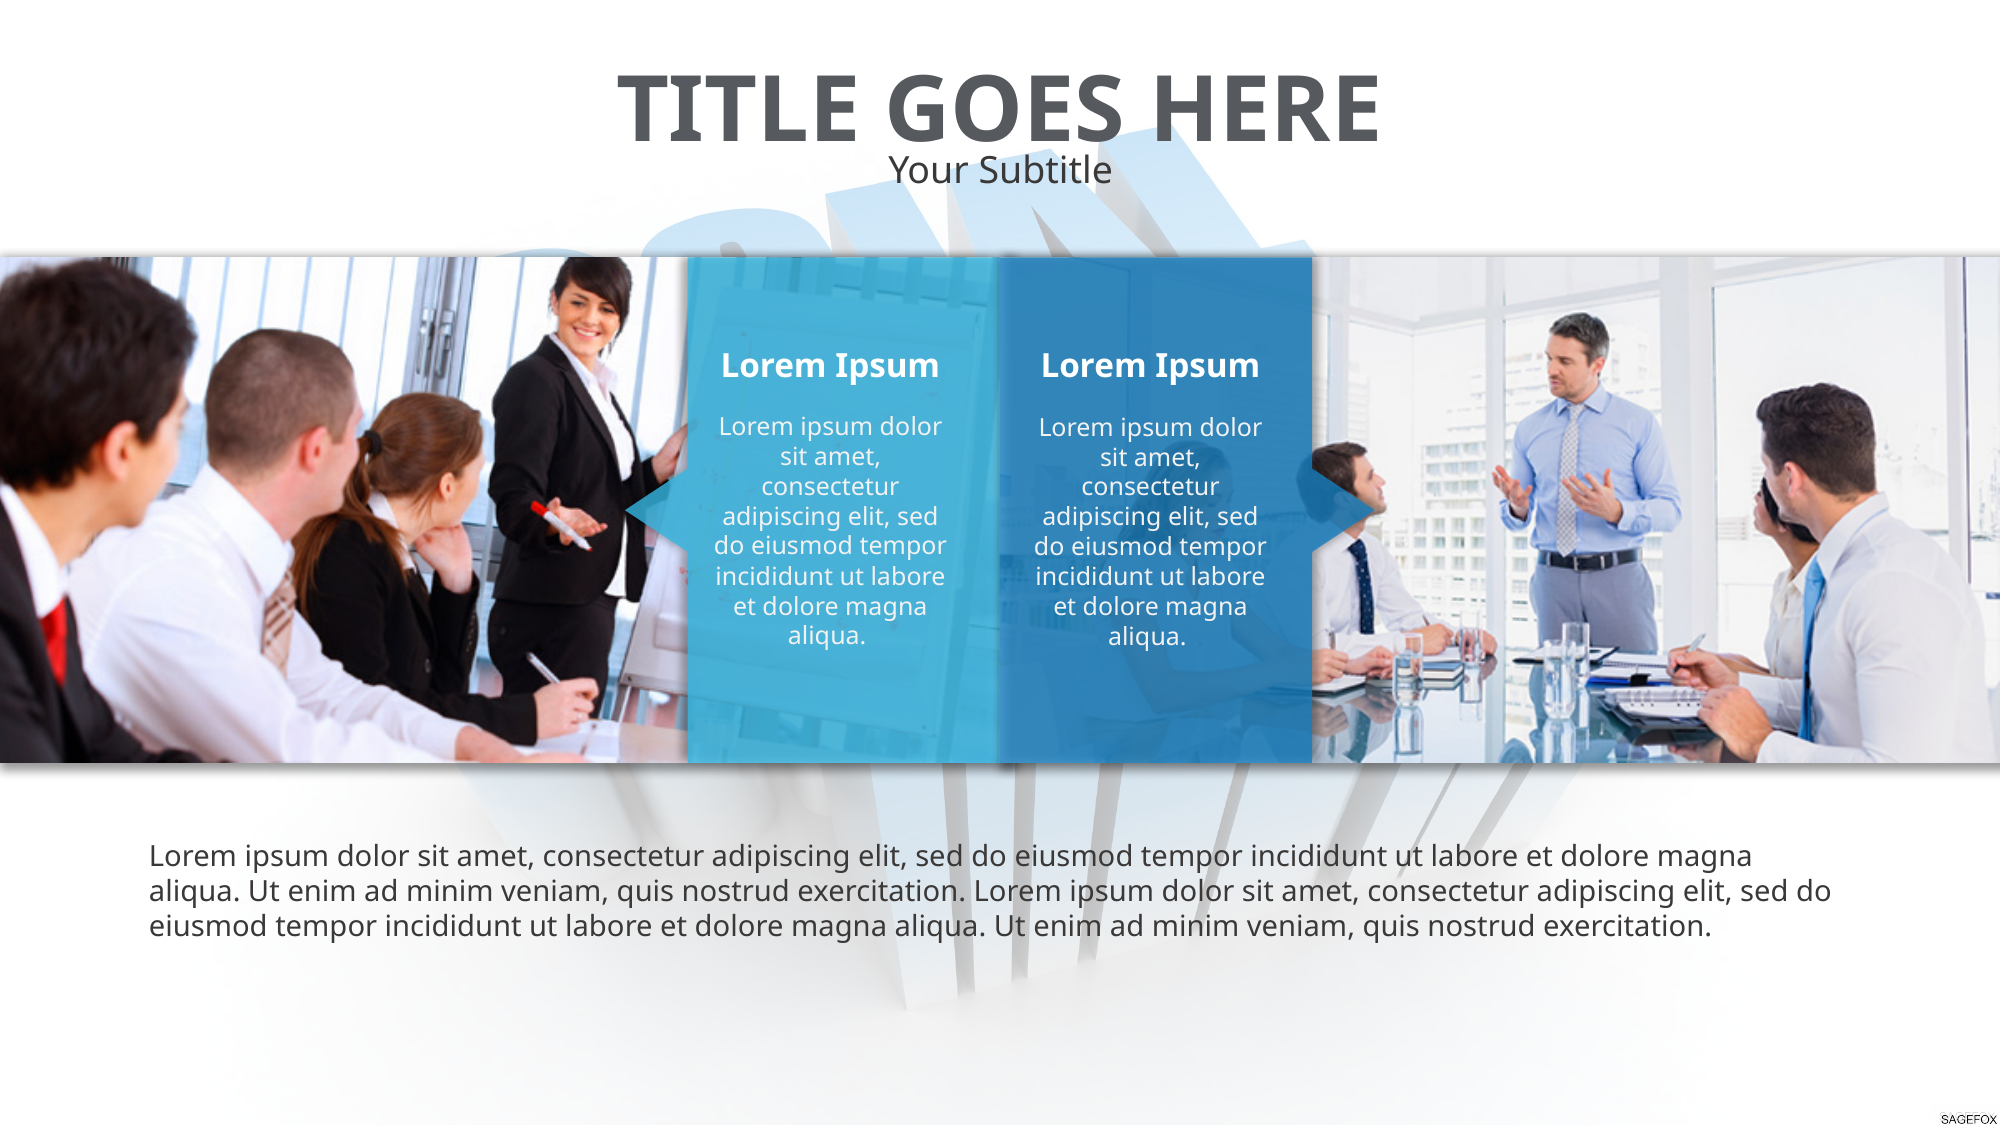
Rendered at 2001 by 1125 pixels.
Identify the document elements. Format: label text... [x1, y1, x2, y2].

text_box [1029, 343, 1273, 593]
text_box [708, 342, 953, 593]
text_box [0, 256, 675, 764]
text_box Lorem ipsum dolor sit amet, consectetur adipiscing elit, sed do eiusmod tempor incididunt ut labore et dolore magna aliqua. Ut enim ad minim veniam, quis nostrud exercitation. Lorem ipsum dolor sit amet, consectetur adipiscing elit, sed do eiusmod tempor incididunt ut labore et dolore magna aliqua. Ut enim ad minim veniam, quis nostrud exercitation. [134, 830, 1866, 950]
picture [1938, 1114, 1999, 1125]
text_box [998, 256, 1377, 765]
text_box [622, 256, 993, 765]
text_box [548, 42, 1452, 199]
text_box [1324, 256, 2000, 764]
